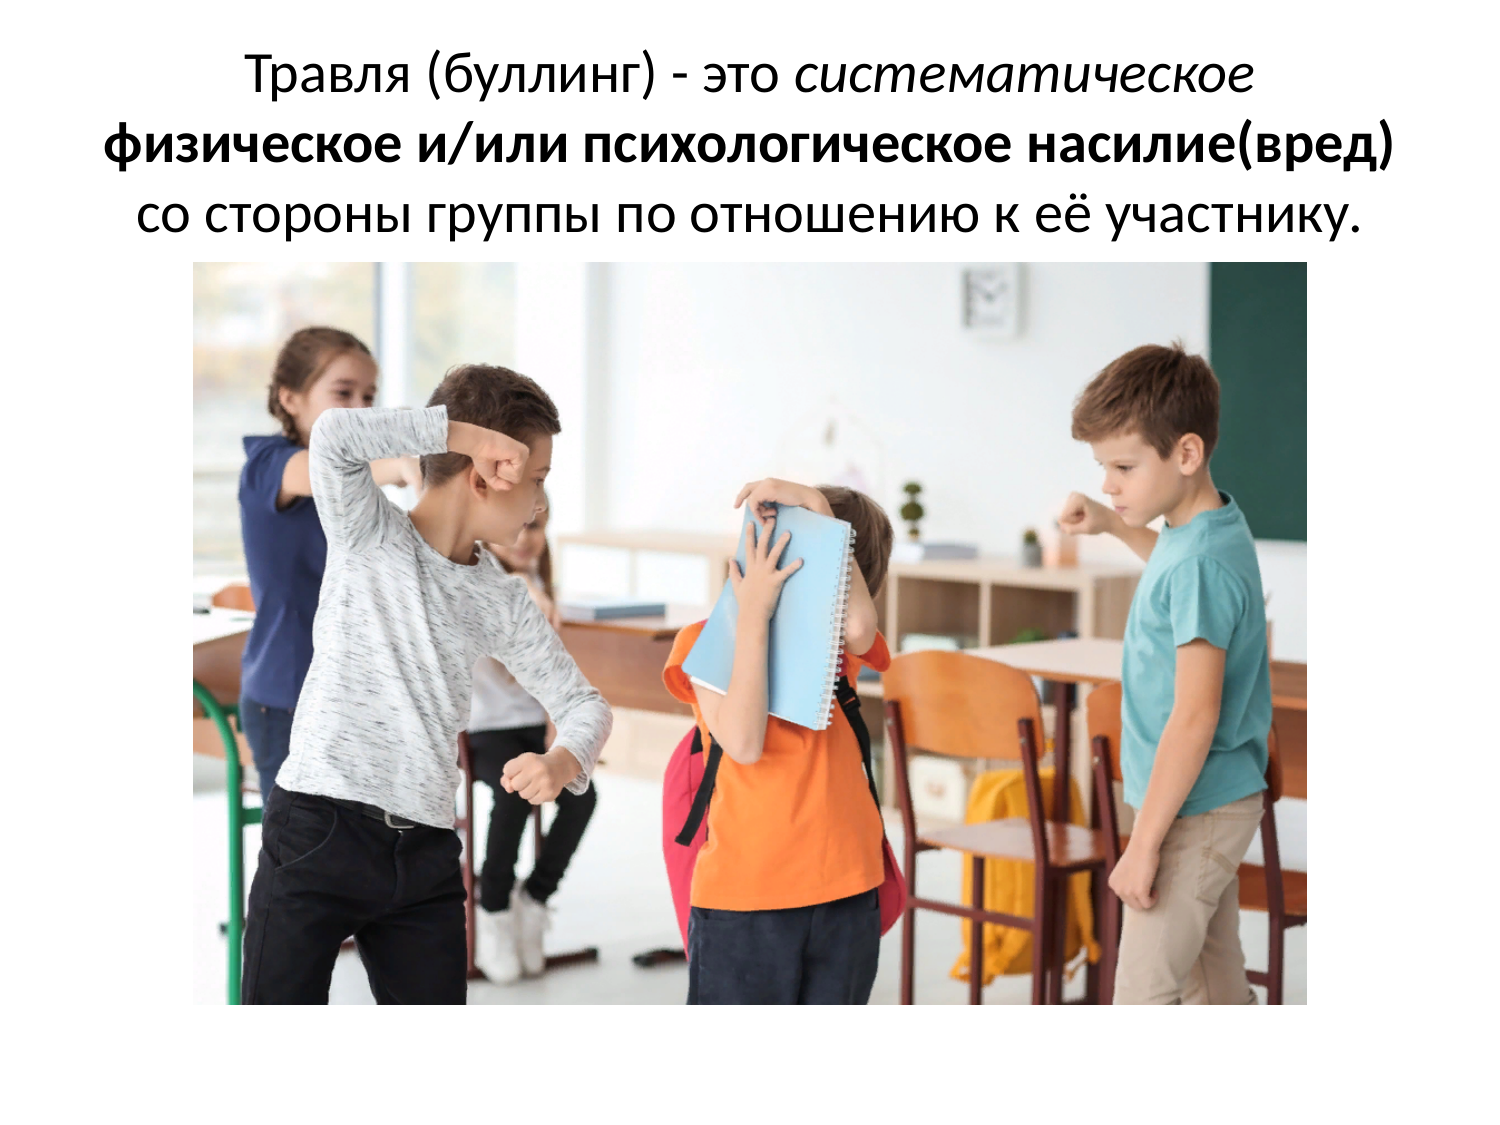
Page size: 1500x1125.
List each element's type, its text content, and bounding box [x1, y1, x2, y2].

title Травля (буллинг) - это систематическое физическое и/или психологическое насилие(вред) со стороны группы по отношению к её участнику. [75, 45, 1425, 233]
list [193, 262, 1307, 1006]
